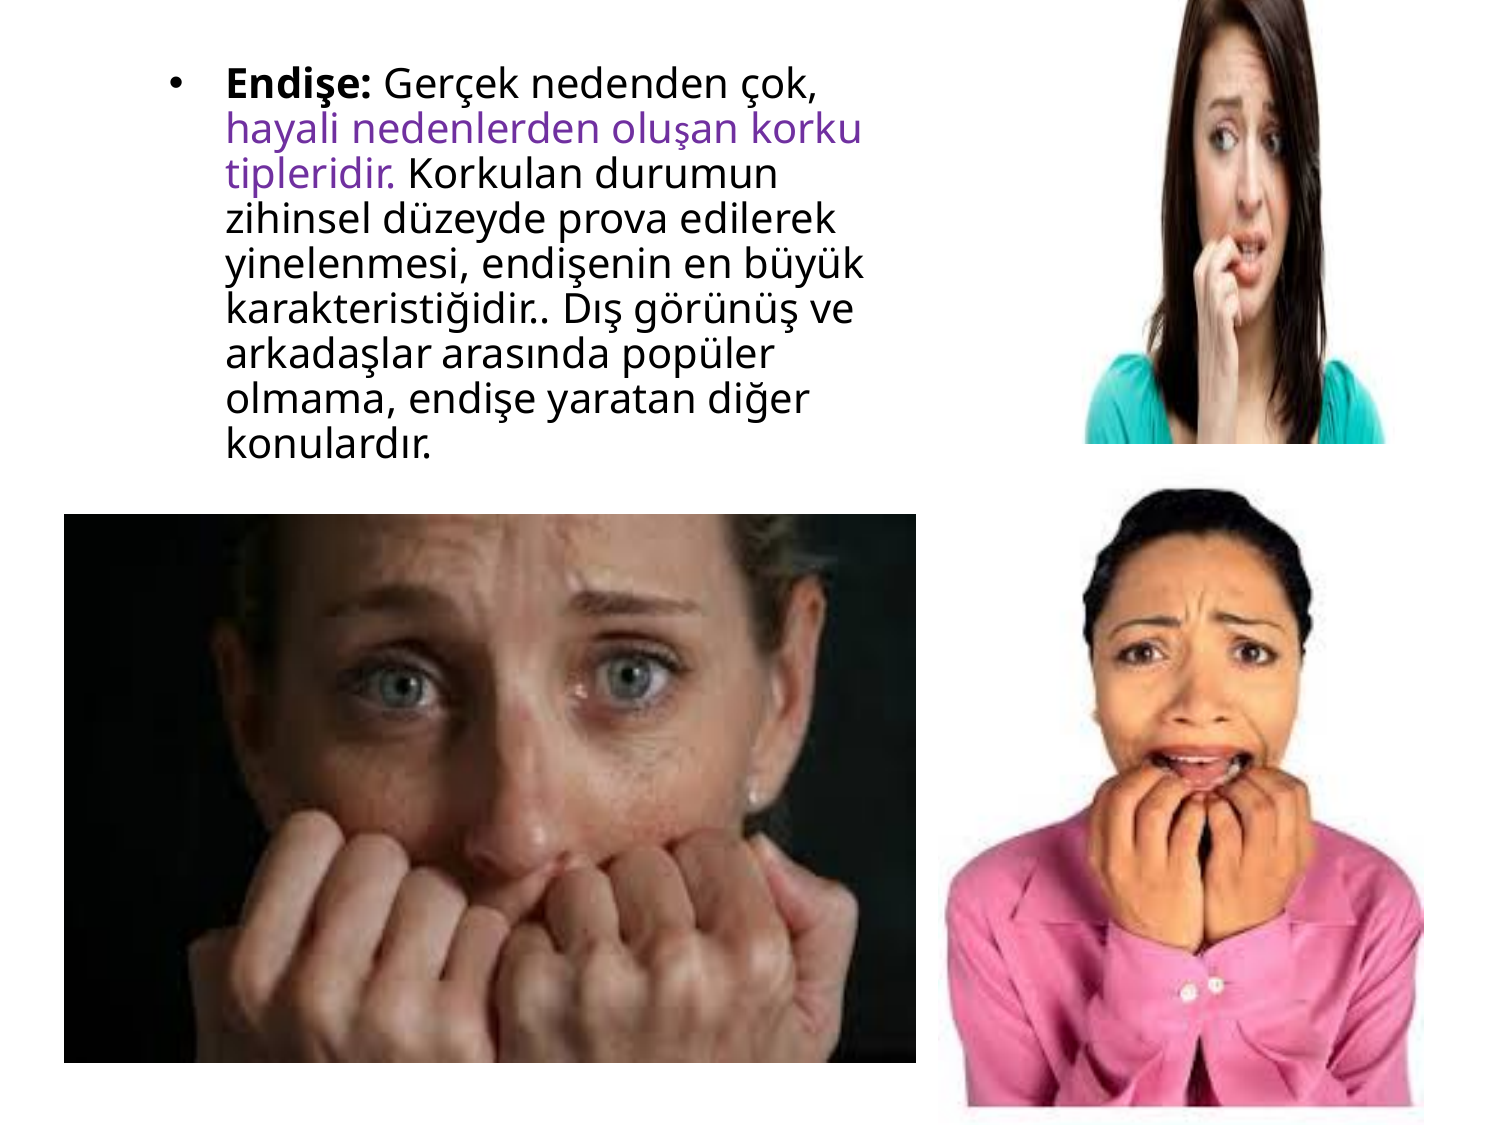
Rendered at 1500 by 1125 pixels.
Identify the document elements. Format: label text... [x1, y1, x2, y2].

picture [962, 0, 1500, 445]
picture [64, 514, 916, 1063]
list Endişe: Gerçek nedenden çok, hayali nedenlerden oluşan korku tipleridir. Korkulan durumun zihinsel düzeyde prova edilerek yinelenmesi, endişenin en büyük karakteristiğidir.. Dış görünüş ve arkadaşlar arasında popüler olmama, endişe yaratan diğer konulardır. [153, 54, 939, 480]
picture [938, 449, 1424, 1125]
